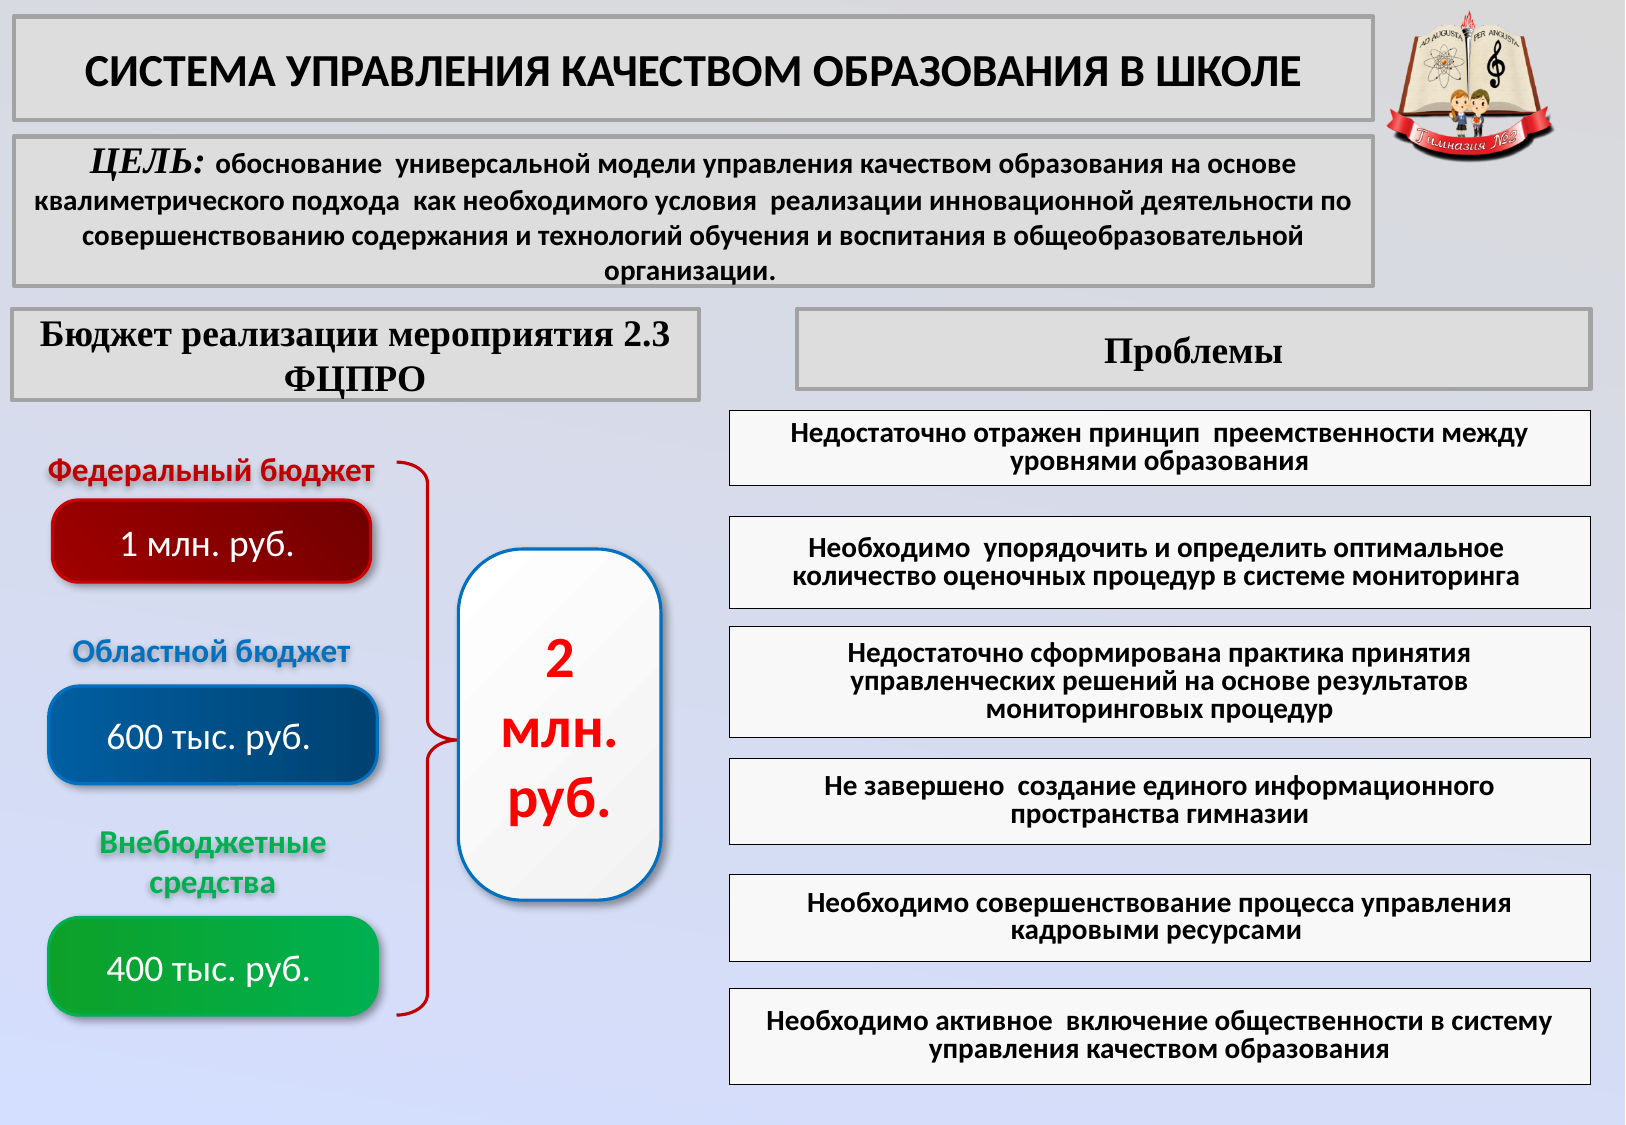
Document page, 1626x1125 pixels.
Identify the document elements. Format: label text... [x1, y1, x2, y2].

text_box Недостаточно сформирована практика принятия управленческих решений на основе результатов мониторинговых процедур [729, 626, 1591, 738]
text_box Бюджет реализации мероприятия 2.3 ФЦПРО [10, 307, 701, 402]
text_box ЦЕЛЬ: обоснование универсальной модели управления качеством образования на основе квалиметрического подхода как необходимого условия реализации инновационной деятельности по совершенствованию содержания и технологий обучения и воспитания в общеобразовательной организации. [12, 134, 1375, 288]
text_box Недостаточно отражен принцип преемственности между уровнями образования [729, 410, 1591, 486]
text_box Необходимо упорядочить и определить оптимальное количество оценочных процедур в системе мониторинга [729, 516, 1591, 609]
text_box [27, 419, 662, 1016]
text_box Проблемы [795, 307, 1593, 391]
text_box Не завершено создание единого информационного пространства гимназии [729, 758, 1591, 845]
text_box Необходимо совершенствование процесса управления кадровыми ресурсами [729, 874, 1591, 962]
text_box СИСТЕМА УПРАВЛЕНИЯ КАЧЕСТВОМ ОБРАЗОВАНИЯ В ШКОЛЕ [12, 14, 1367, 122]
picture [1372, 2, 1567, 165]
text_box Необходимо активное включение общественности в систему управления качеством образования [729, 988, 1591, 1085]
